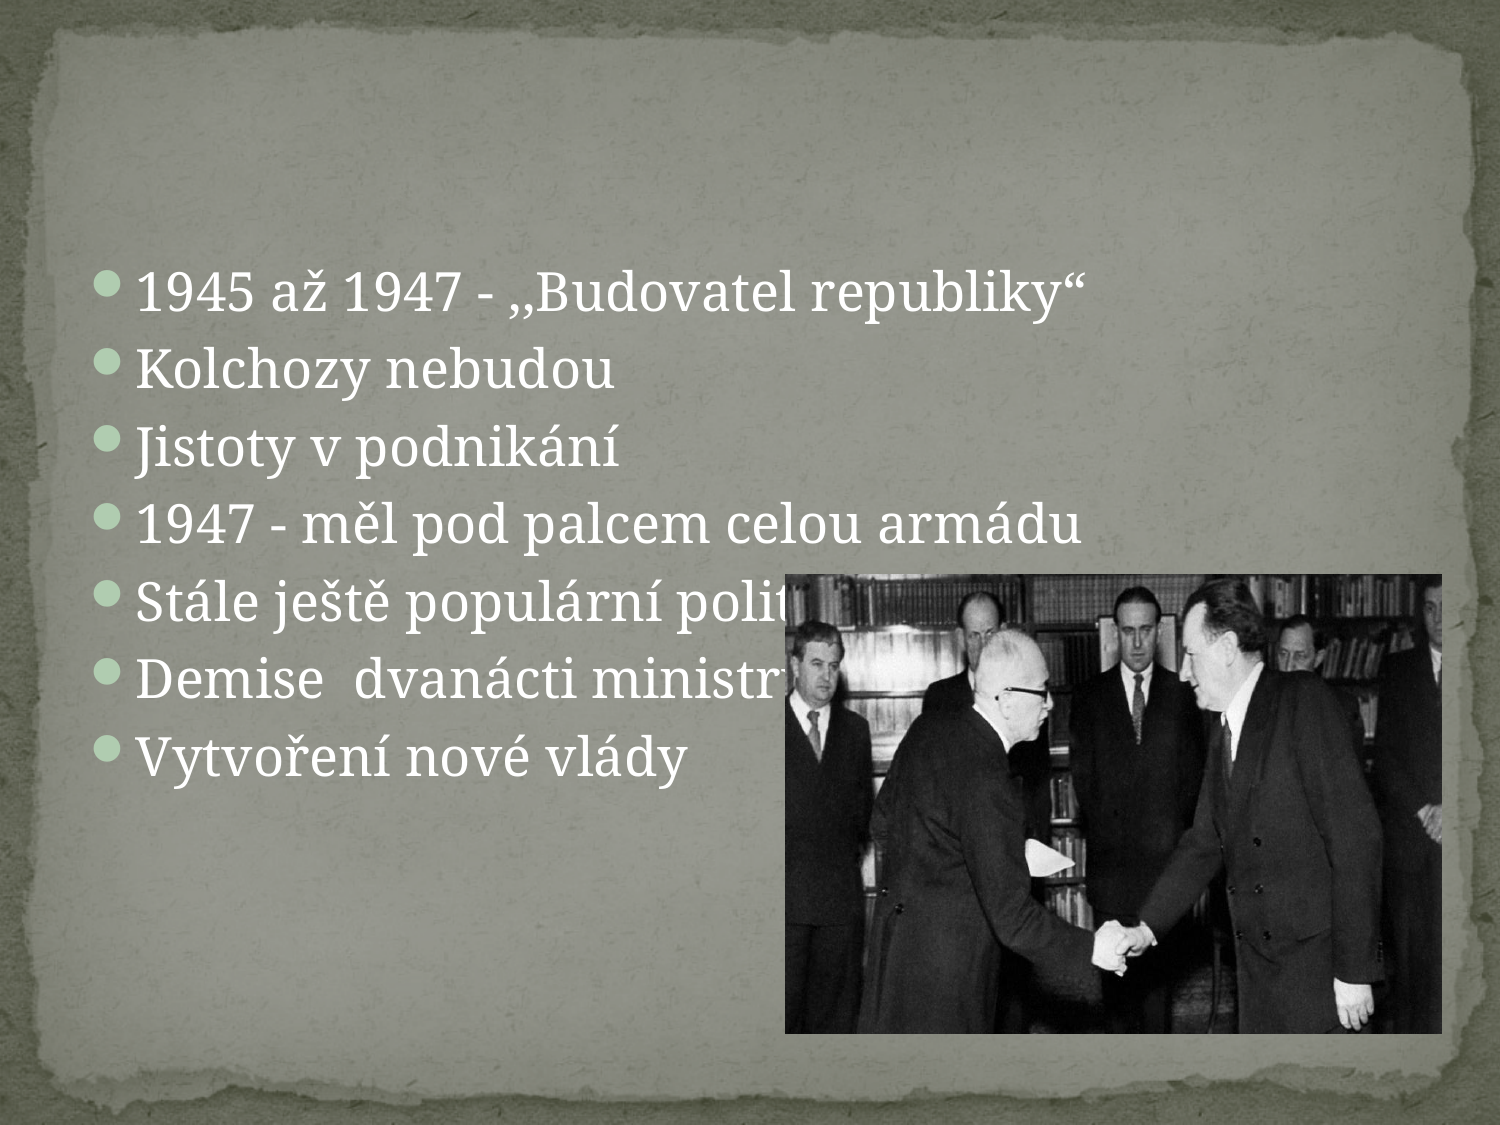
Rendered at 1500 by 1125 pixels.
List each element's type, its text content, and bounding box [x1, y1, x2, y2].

list 1945 až 1947 - ,,Budovatel republiky“ Kolchozy nebudou Jistoty v podnikání 1947 - měl pod palcem celou armádu Stále ještě populární politik Demise dvanácti ministrů Vytvoření nové vlády [75, 249, 1425, 1000]
picture [785, 574, 1442, 1034]
